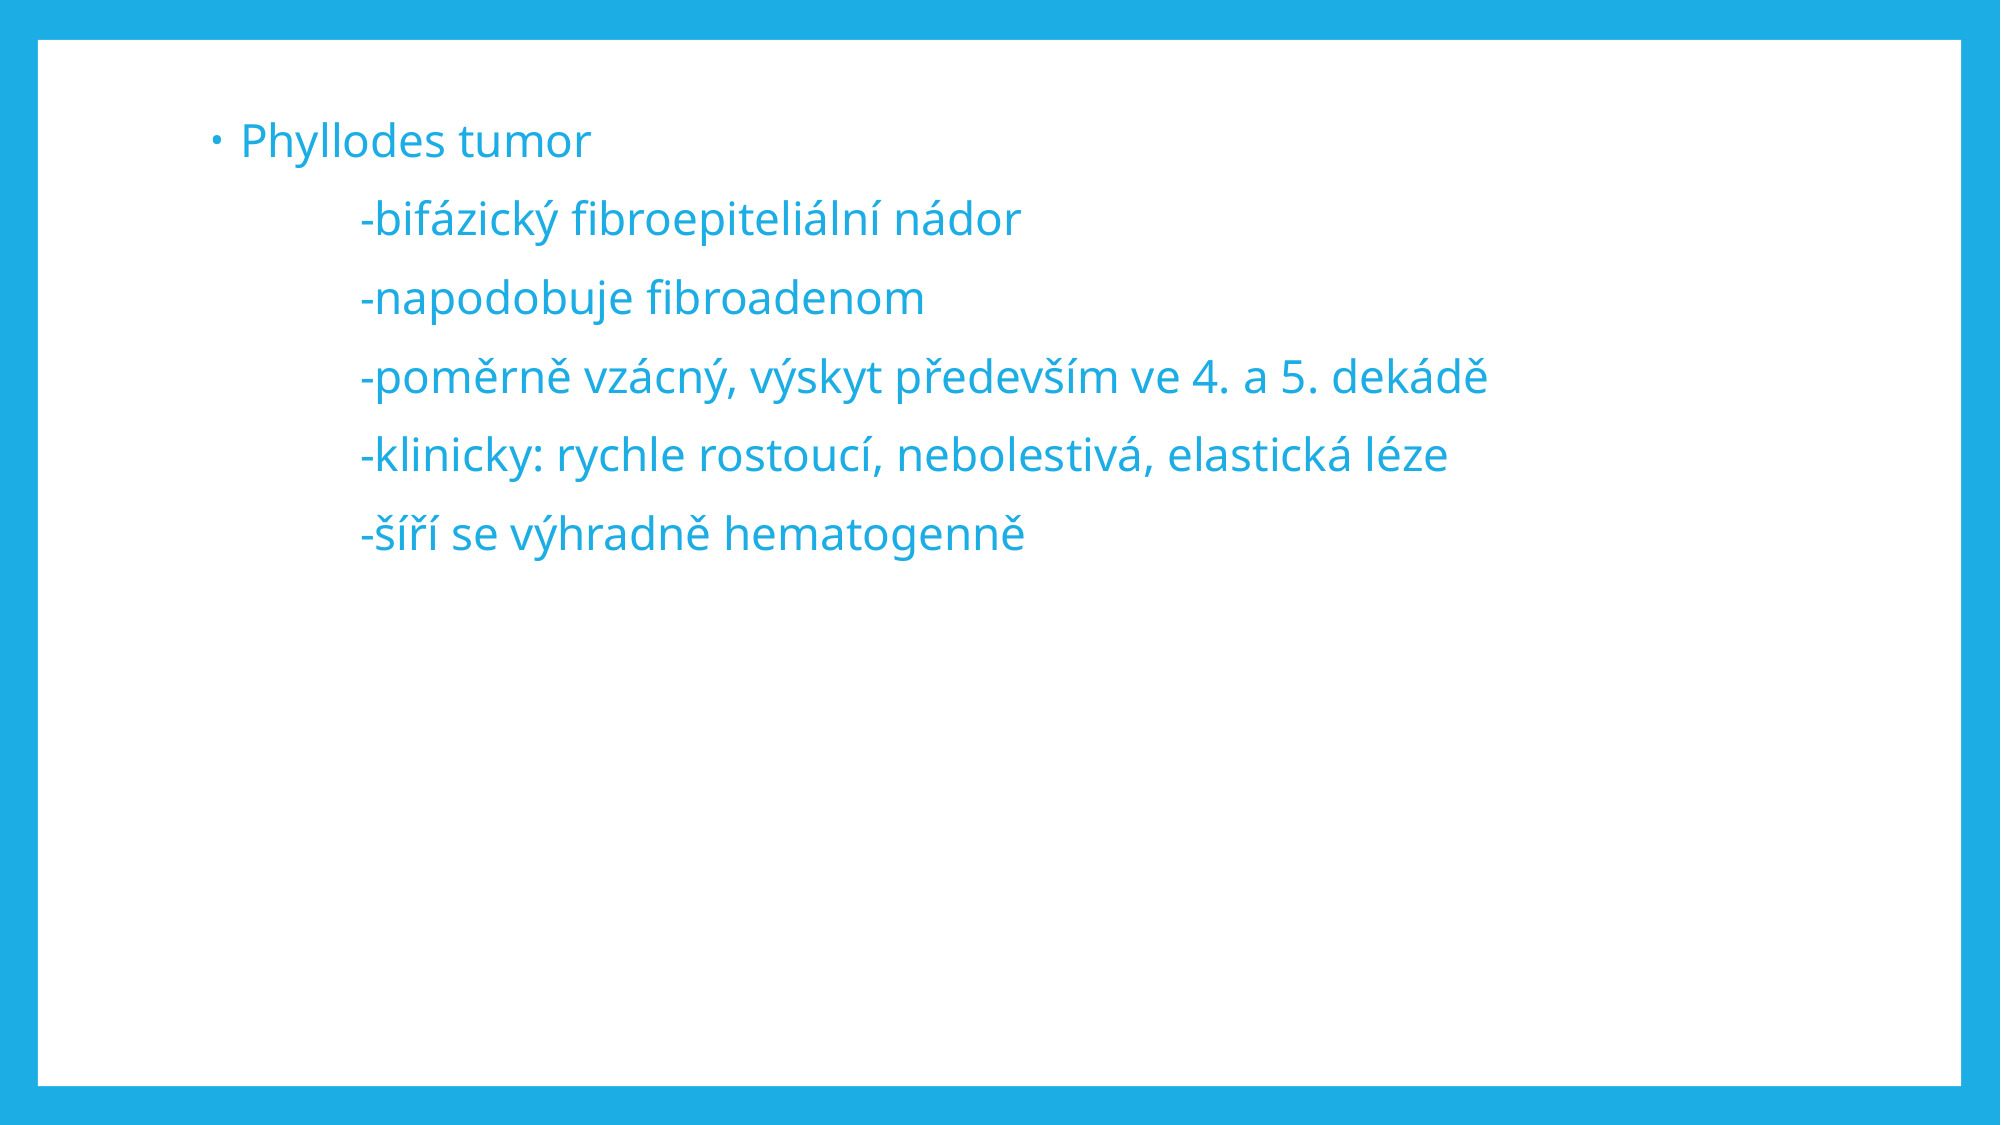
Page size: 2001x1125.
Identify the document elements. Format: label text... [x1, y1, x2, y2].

list Phyllodes tumor -bifázický fibroepiteliální nádor -napodobuje fibroadenom -poměrně vzácný, výskyt především ve 4. a 5. dekádě -klinicky: rychle rostoucí, nebolestivá, elastická léze -šíří se výhradně hematogenně [187, 110, 1808, 1000]
